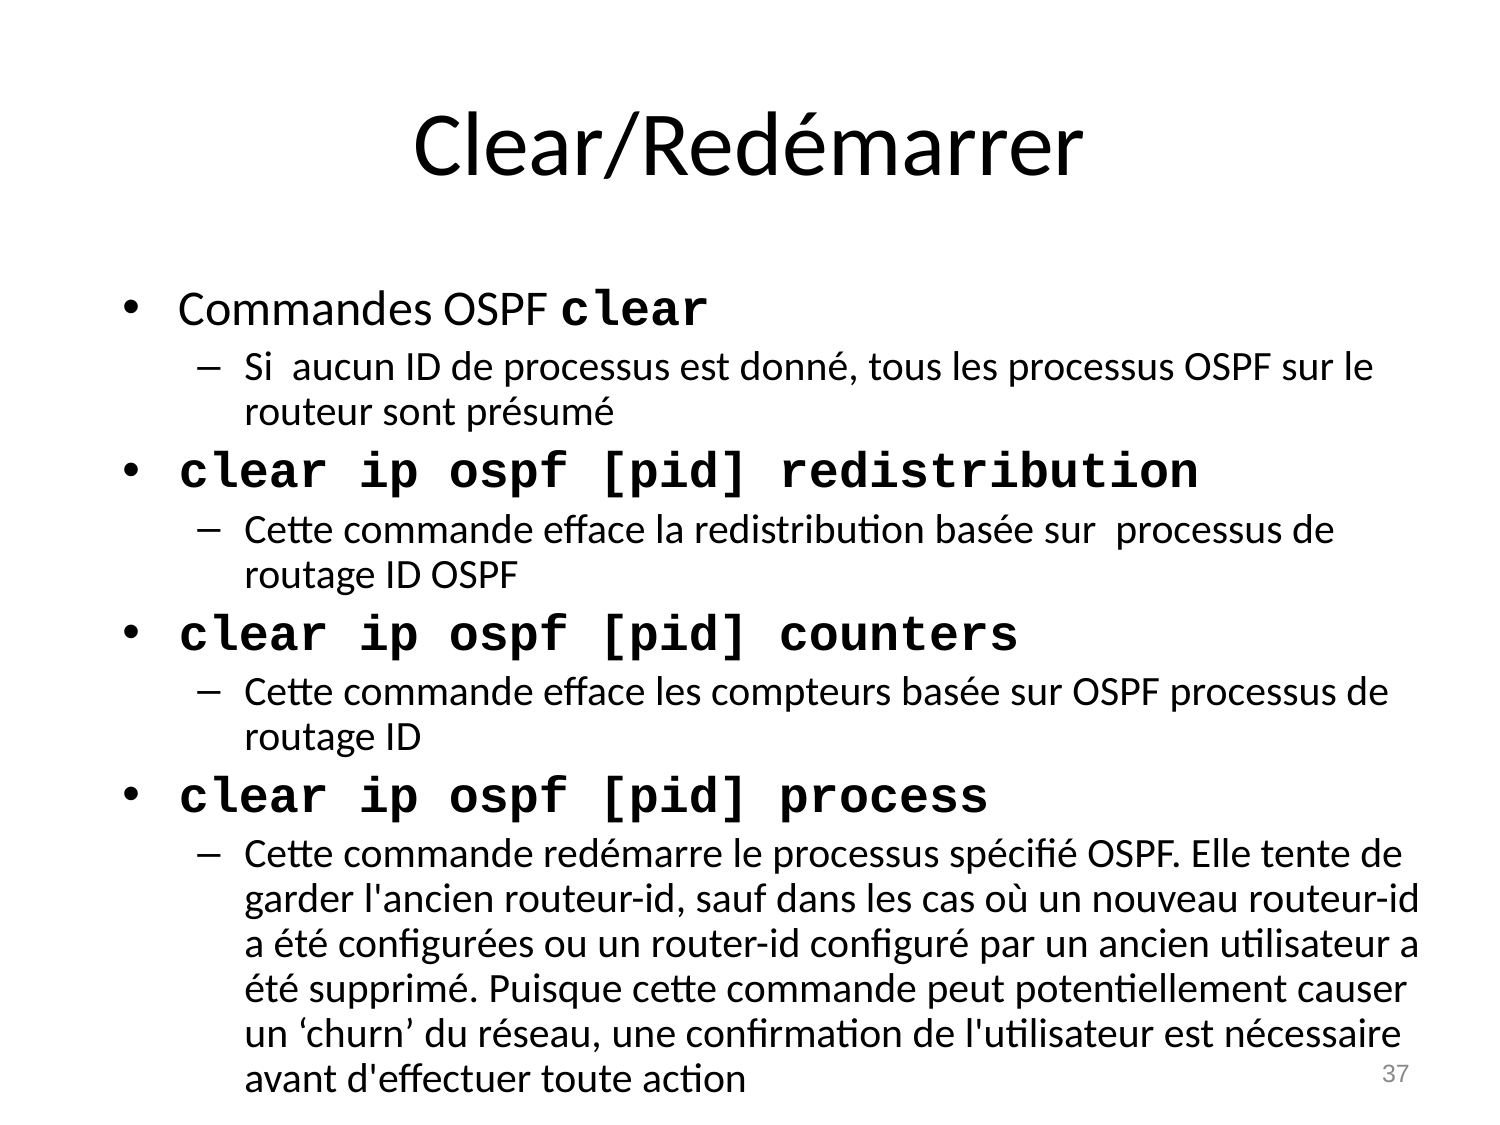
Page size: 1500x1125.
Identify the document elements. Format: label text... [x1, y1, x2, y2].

slide_number 37 [1074, 1042, 1425, 1103]
list Commandes OSPF clear Si aucun ID de processus est donné, tous les processus OSPF sur le routeur sont présumé clear ip ospf [pid] redistribution Cette commande efface la redistribution basée sur processus de routage ID OSPF clear ip ospf [pid] counters Cette commande efface les compteurs basée sur OSPF processus de routage ID clear ip ospf [pid] process Cette commande redémarre le processus spécifié OSPF. Elle tente de garder l'ancien routeur-id, sauf dans les cas où un nouveau routeur-id a été configurées ou un router-id configuré par un ancien utilisateur a été supprimé. Puisque cette commande peut potentiellement causer un ‘churn’ du réseau, une confirmation de l'utilisateur est nécessaire avant d'effectuer toute action [107, 274, 1463, 1051]
title Clear/Redémarrer [74, 44, 1426, 233]
